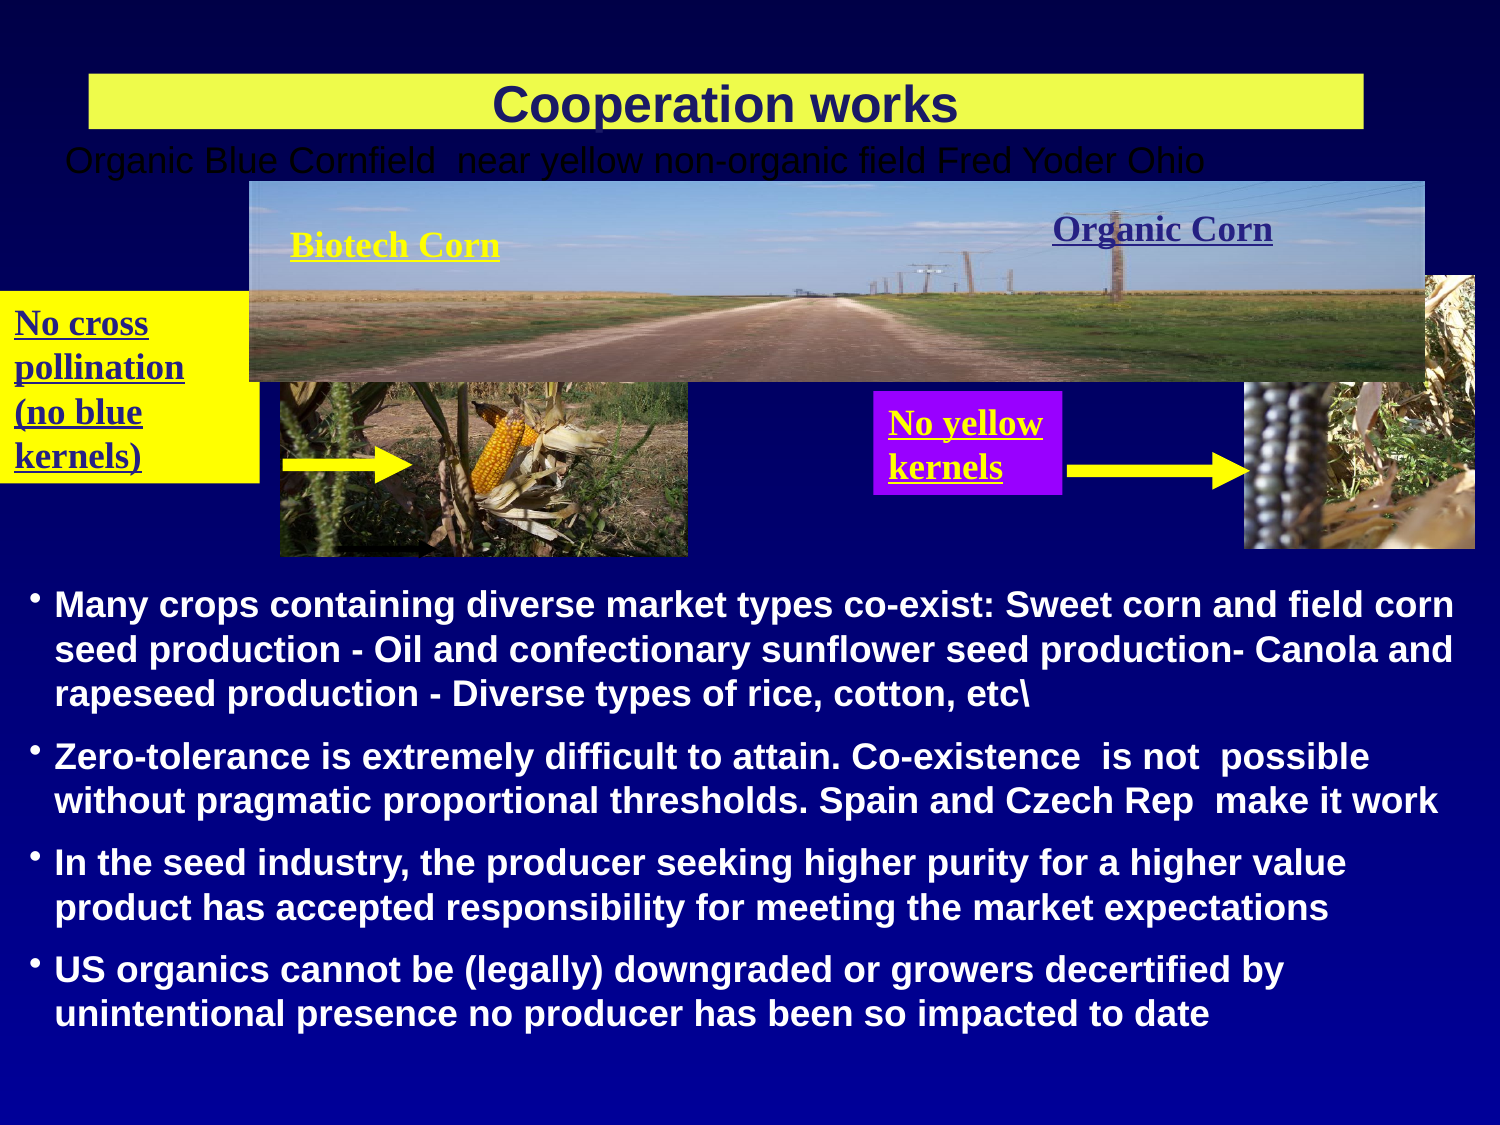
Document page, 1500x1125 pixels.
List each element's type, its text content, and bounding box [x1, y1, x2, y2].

text_box Many crops containing diverse market types co-exist: Sweet corn and field corn seed production - Oil and confectionary sunflower seed production- Canola and rapeseed production - Diverse types of rice, cotton, etc\ Zero-tolerance is extremely difficult to attain. Co-existence is not possible without pragmatic proportional thresholds. Spain and Czech Rep make it work In the seed industry, the producer seeking higher purity for a higher value product has accepted responsibility for meeting the market expectations US organics cannot be (legally) downgraded or growers decertified by unintentional presence no producer has been so impacted to date [14, 573, 1500, 1087]
text_box No cross pollination (no blue kernels) [0, 290, 260, 484]
text_box No yellow kernels [873, 391, 1063, 495]
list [280, 390, 688, 557]
title Cooperation works [88, 73, 1364, 129]
text_box Organic Blue Cornfield near yellow non-organic field Fred Yoder Ohio [49, 129, 1500, 189]
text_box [249, 181, 1426, 382]
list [1244, 275, 1476, 550]
